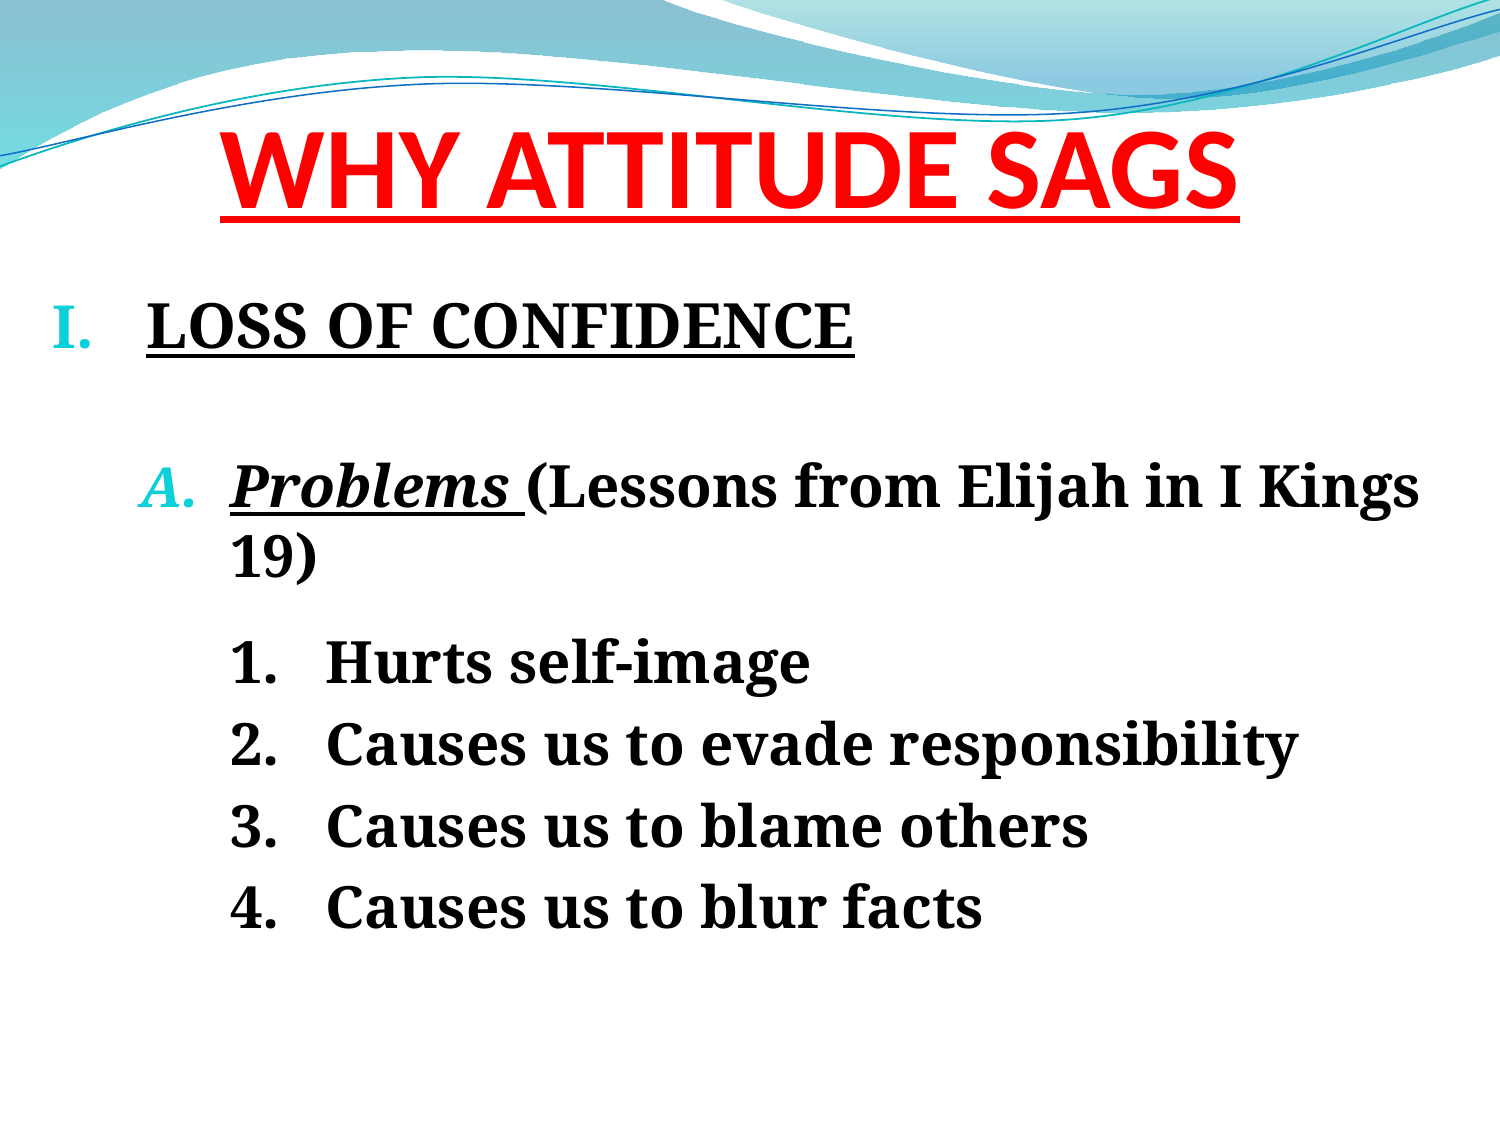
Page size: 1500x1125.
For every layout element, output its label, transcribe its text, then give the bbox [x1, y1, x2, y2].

title WHY ATTITUDE SAGS [87, 42, 1376, 232]
subtitle LOSS OF CONFIDENCE Problems (Lessons from Elijah in I Kings 19) 1. Hurts self-image 2. Causes us to evade responsibility 3. Causes us to blame others 4. Causes us to blur facts [52, 278, 1448, 1035]
